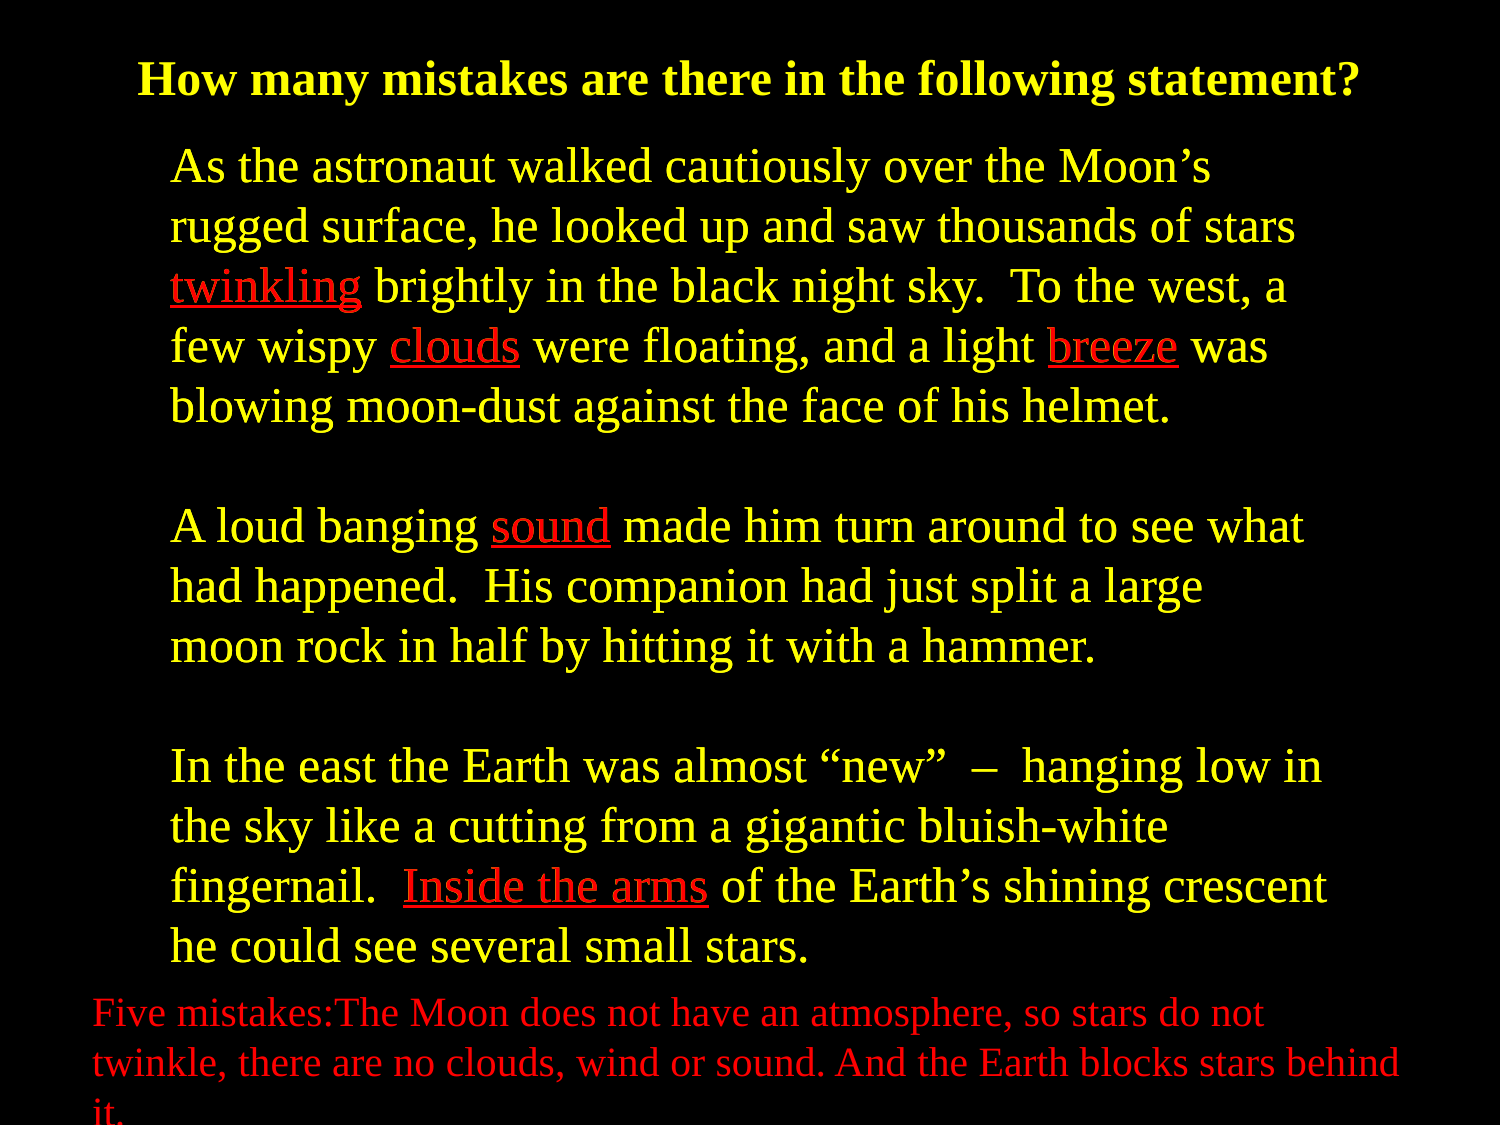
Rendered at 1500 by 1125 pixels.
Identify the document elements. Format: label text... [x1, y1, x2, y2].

text_box Five mistakes:The Moon does not have an atmosphere, so stars do not twinkle, there are no clouds, wind or sound. And the Earth blocks stars behind it. [77, 977, 1423, 1125]
text_box How many mistakes are there in the following statement? [122, 37, 1378, 113]
text_box As the astronaut walked cautiously over the Moon’s rugged surface, he looked up and saw thousands of stars twinkling brightly in the black night sky. To the west, a few wispy clouds were floating, and a light breeze was blowing moon-dust against the face of his helmet. A loud banging sound made him turn around to see what had happened. His companion had just split a large moon rock in half by hitting it with a hammer. In the east the Earth was almost “new” – hanging low in the sky like a cutting from a gigantic bluish-white fingernail. Inside the arms of the Earth’s shining crescent he could see several small stars. [155, 113, 1345, 977]
